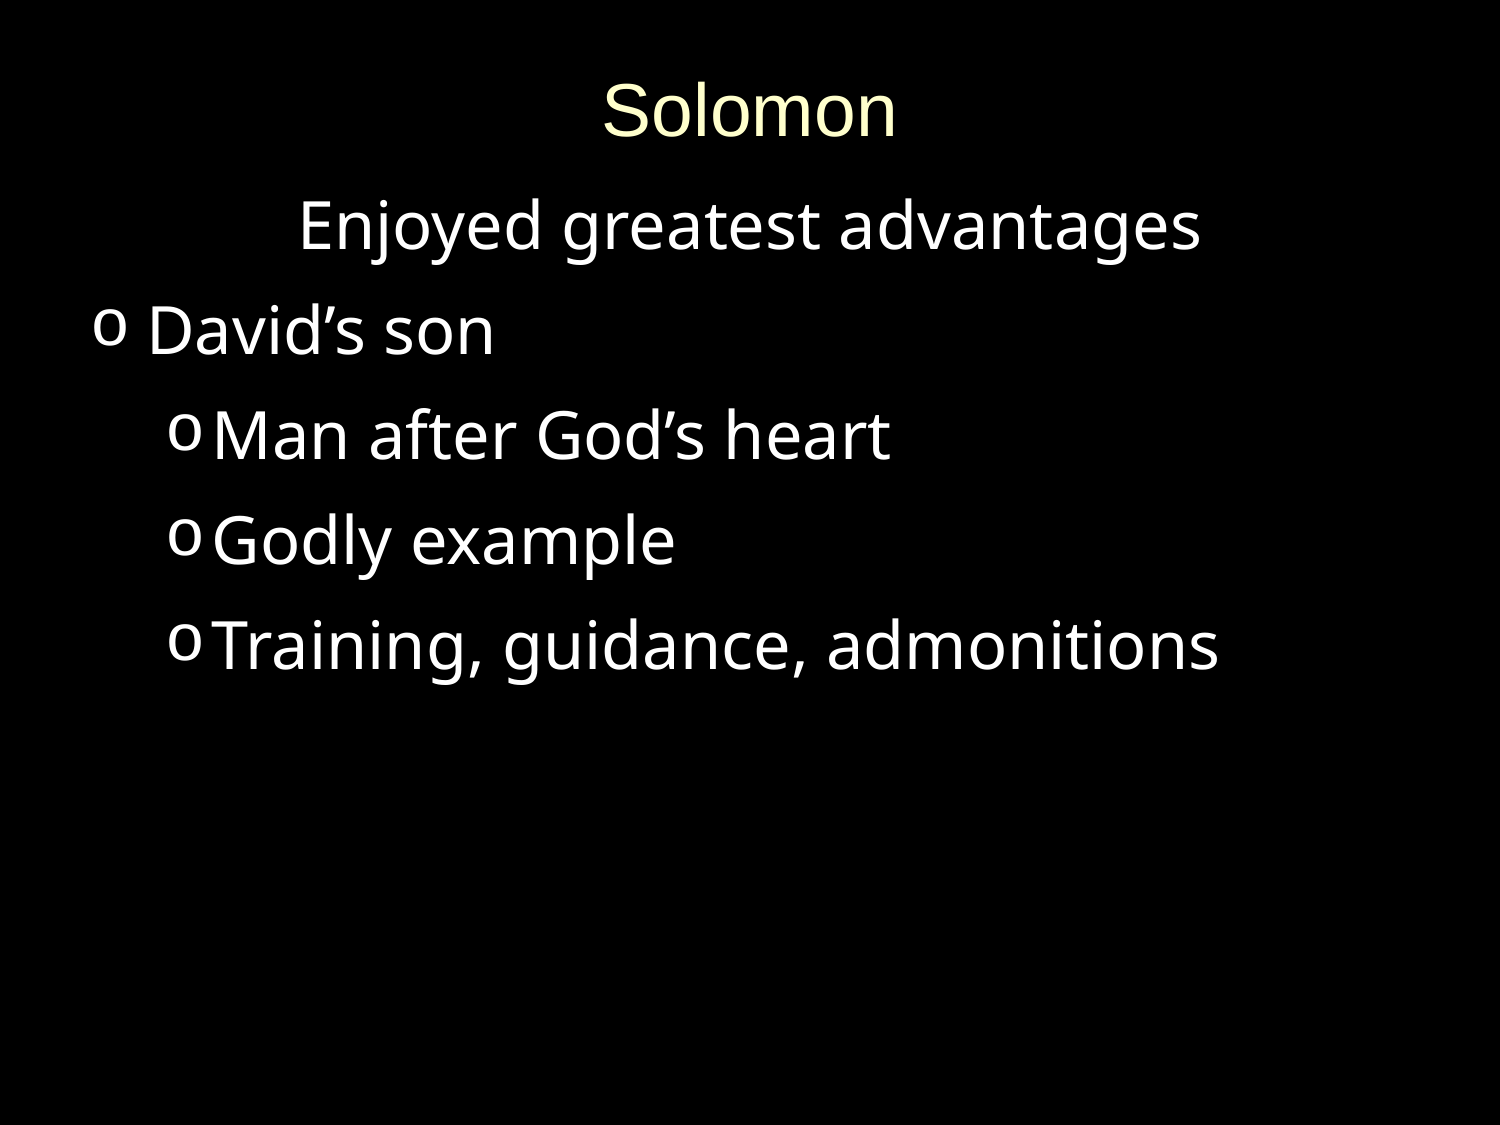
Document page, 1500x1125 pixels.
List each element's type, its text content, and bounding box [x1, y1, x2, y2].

title Solomon [75, 12, 1425, 174]
list Enjoyed greatest advantages David’s son Man after God’s heart Godly example Training, guidance, admonitions [75, 174, 1425, 1025]
